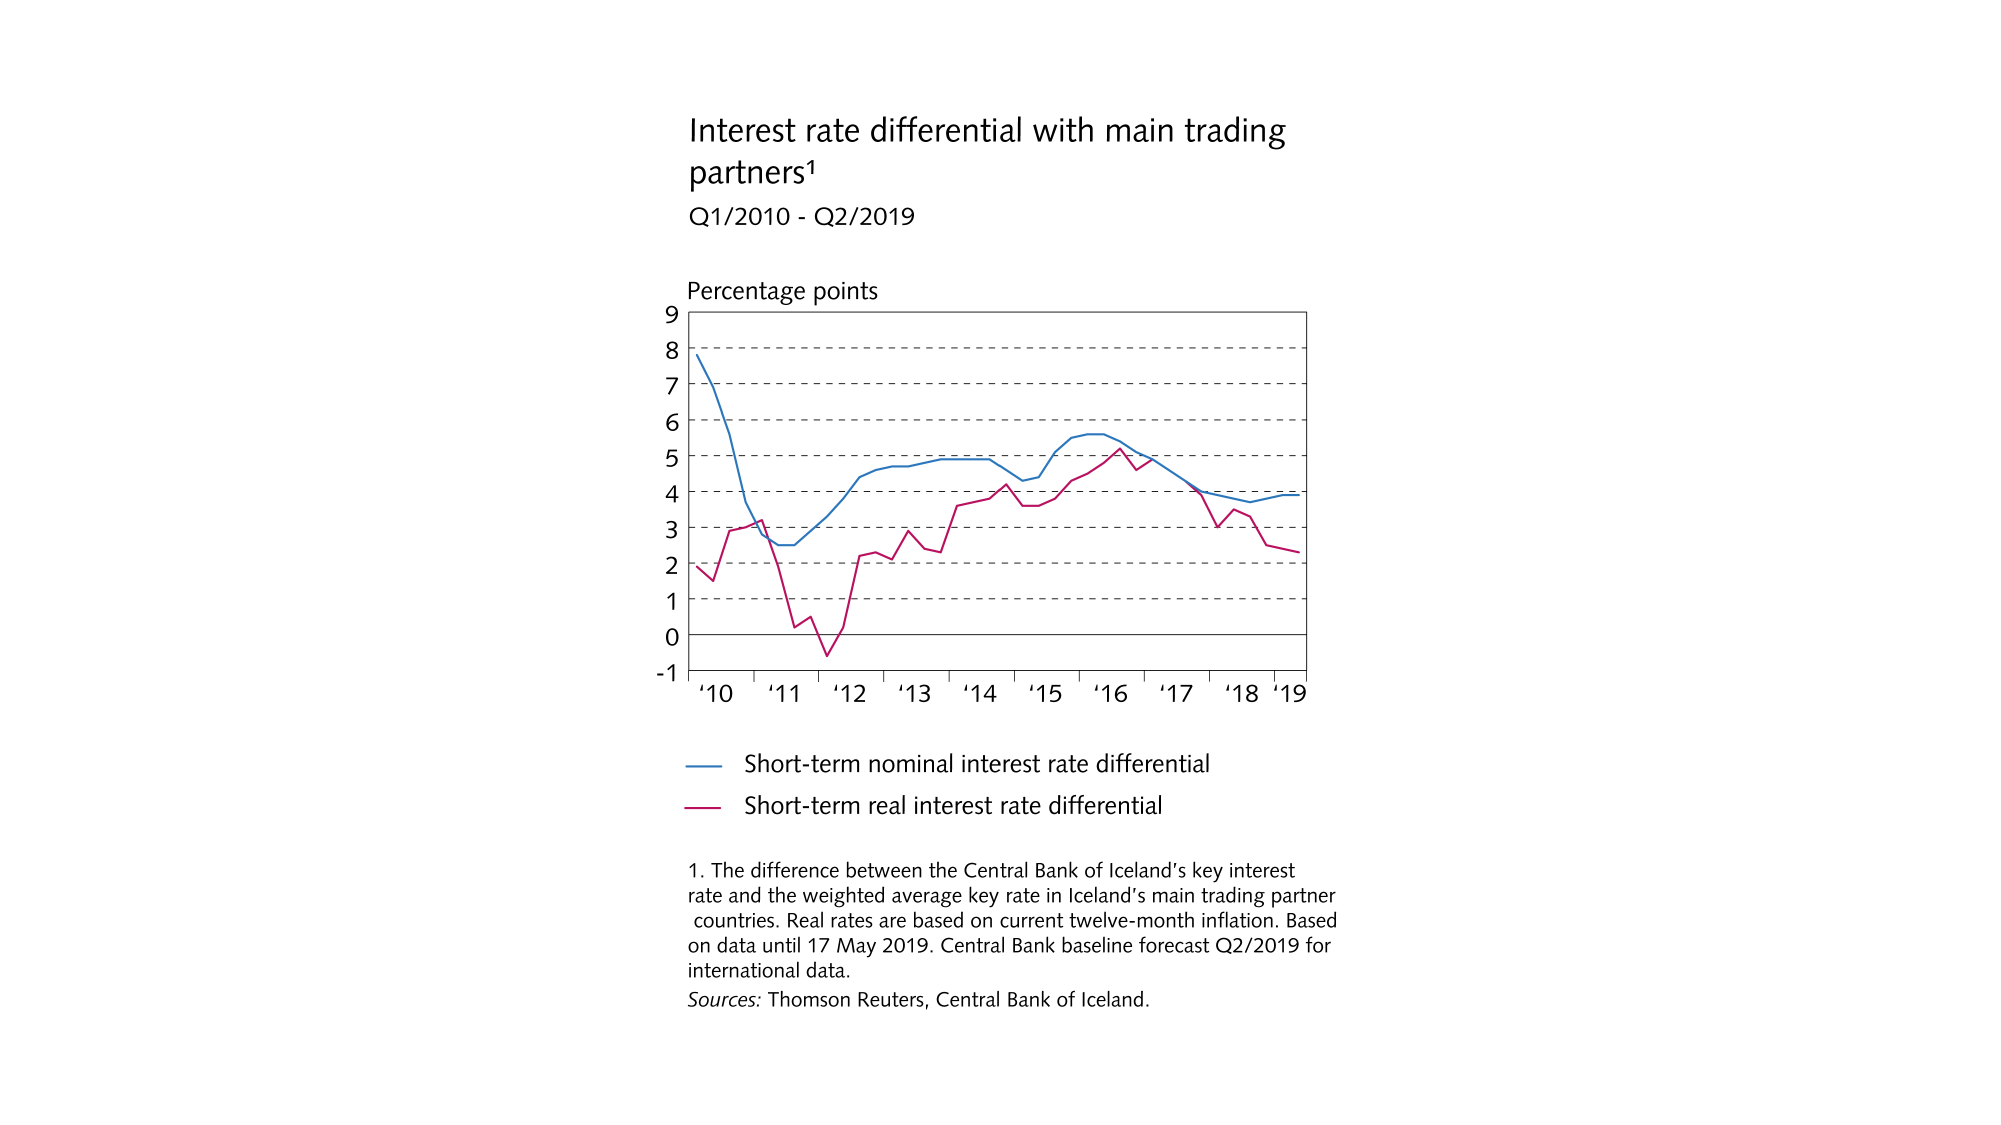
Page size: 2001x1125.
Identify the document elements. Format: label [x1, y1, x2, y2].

picture [655, 113, 1344, 1012]
